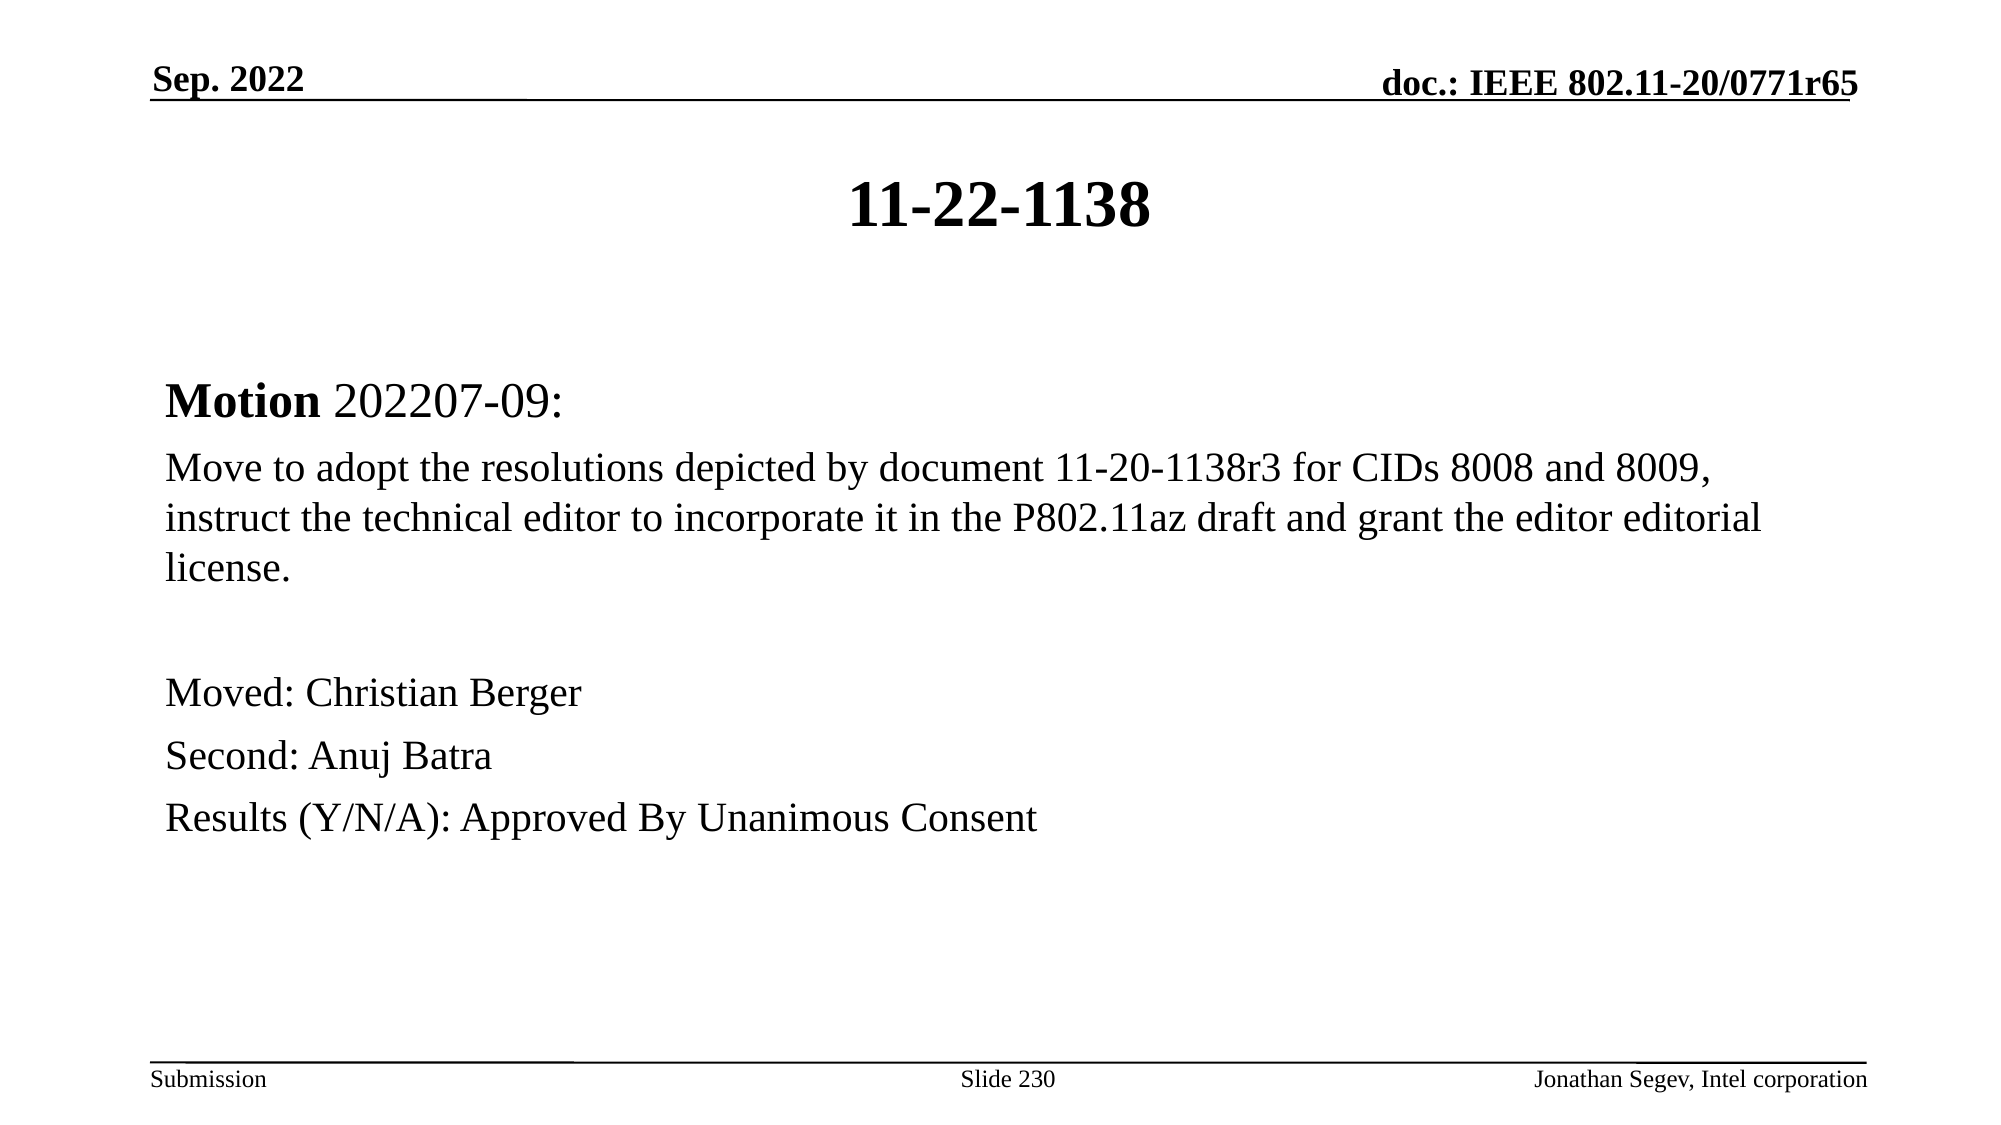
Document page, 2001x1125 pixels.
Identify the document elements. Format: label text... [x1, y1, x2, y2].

list Motion 202207-09: Move to adopt the resolutions depicted by document 11-20-1138r3 for CIDs 8008 and 8009, instruct the technical editor to incorporate it in the P802.11az draft and grant the editor editorial license. Moved: Christian Berger Second: Anuj Batra Results (Y/N/A): Approved By Unanimous Consent [149, 286, 1850, 1000]
footer Jonathan Segev, Intel corporation [1171, 1061, 1869, 1093]
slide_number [152, 54, 563, 100]
title 11-22-1138 [149, 112, 1850, 286]
slide_number Slide 230 [950, 1061, 1067, 1123]
